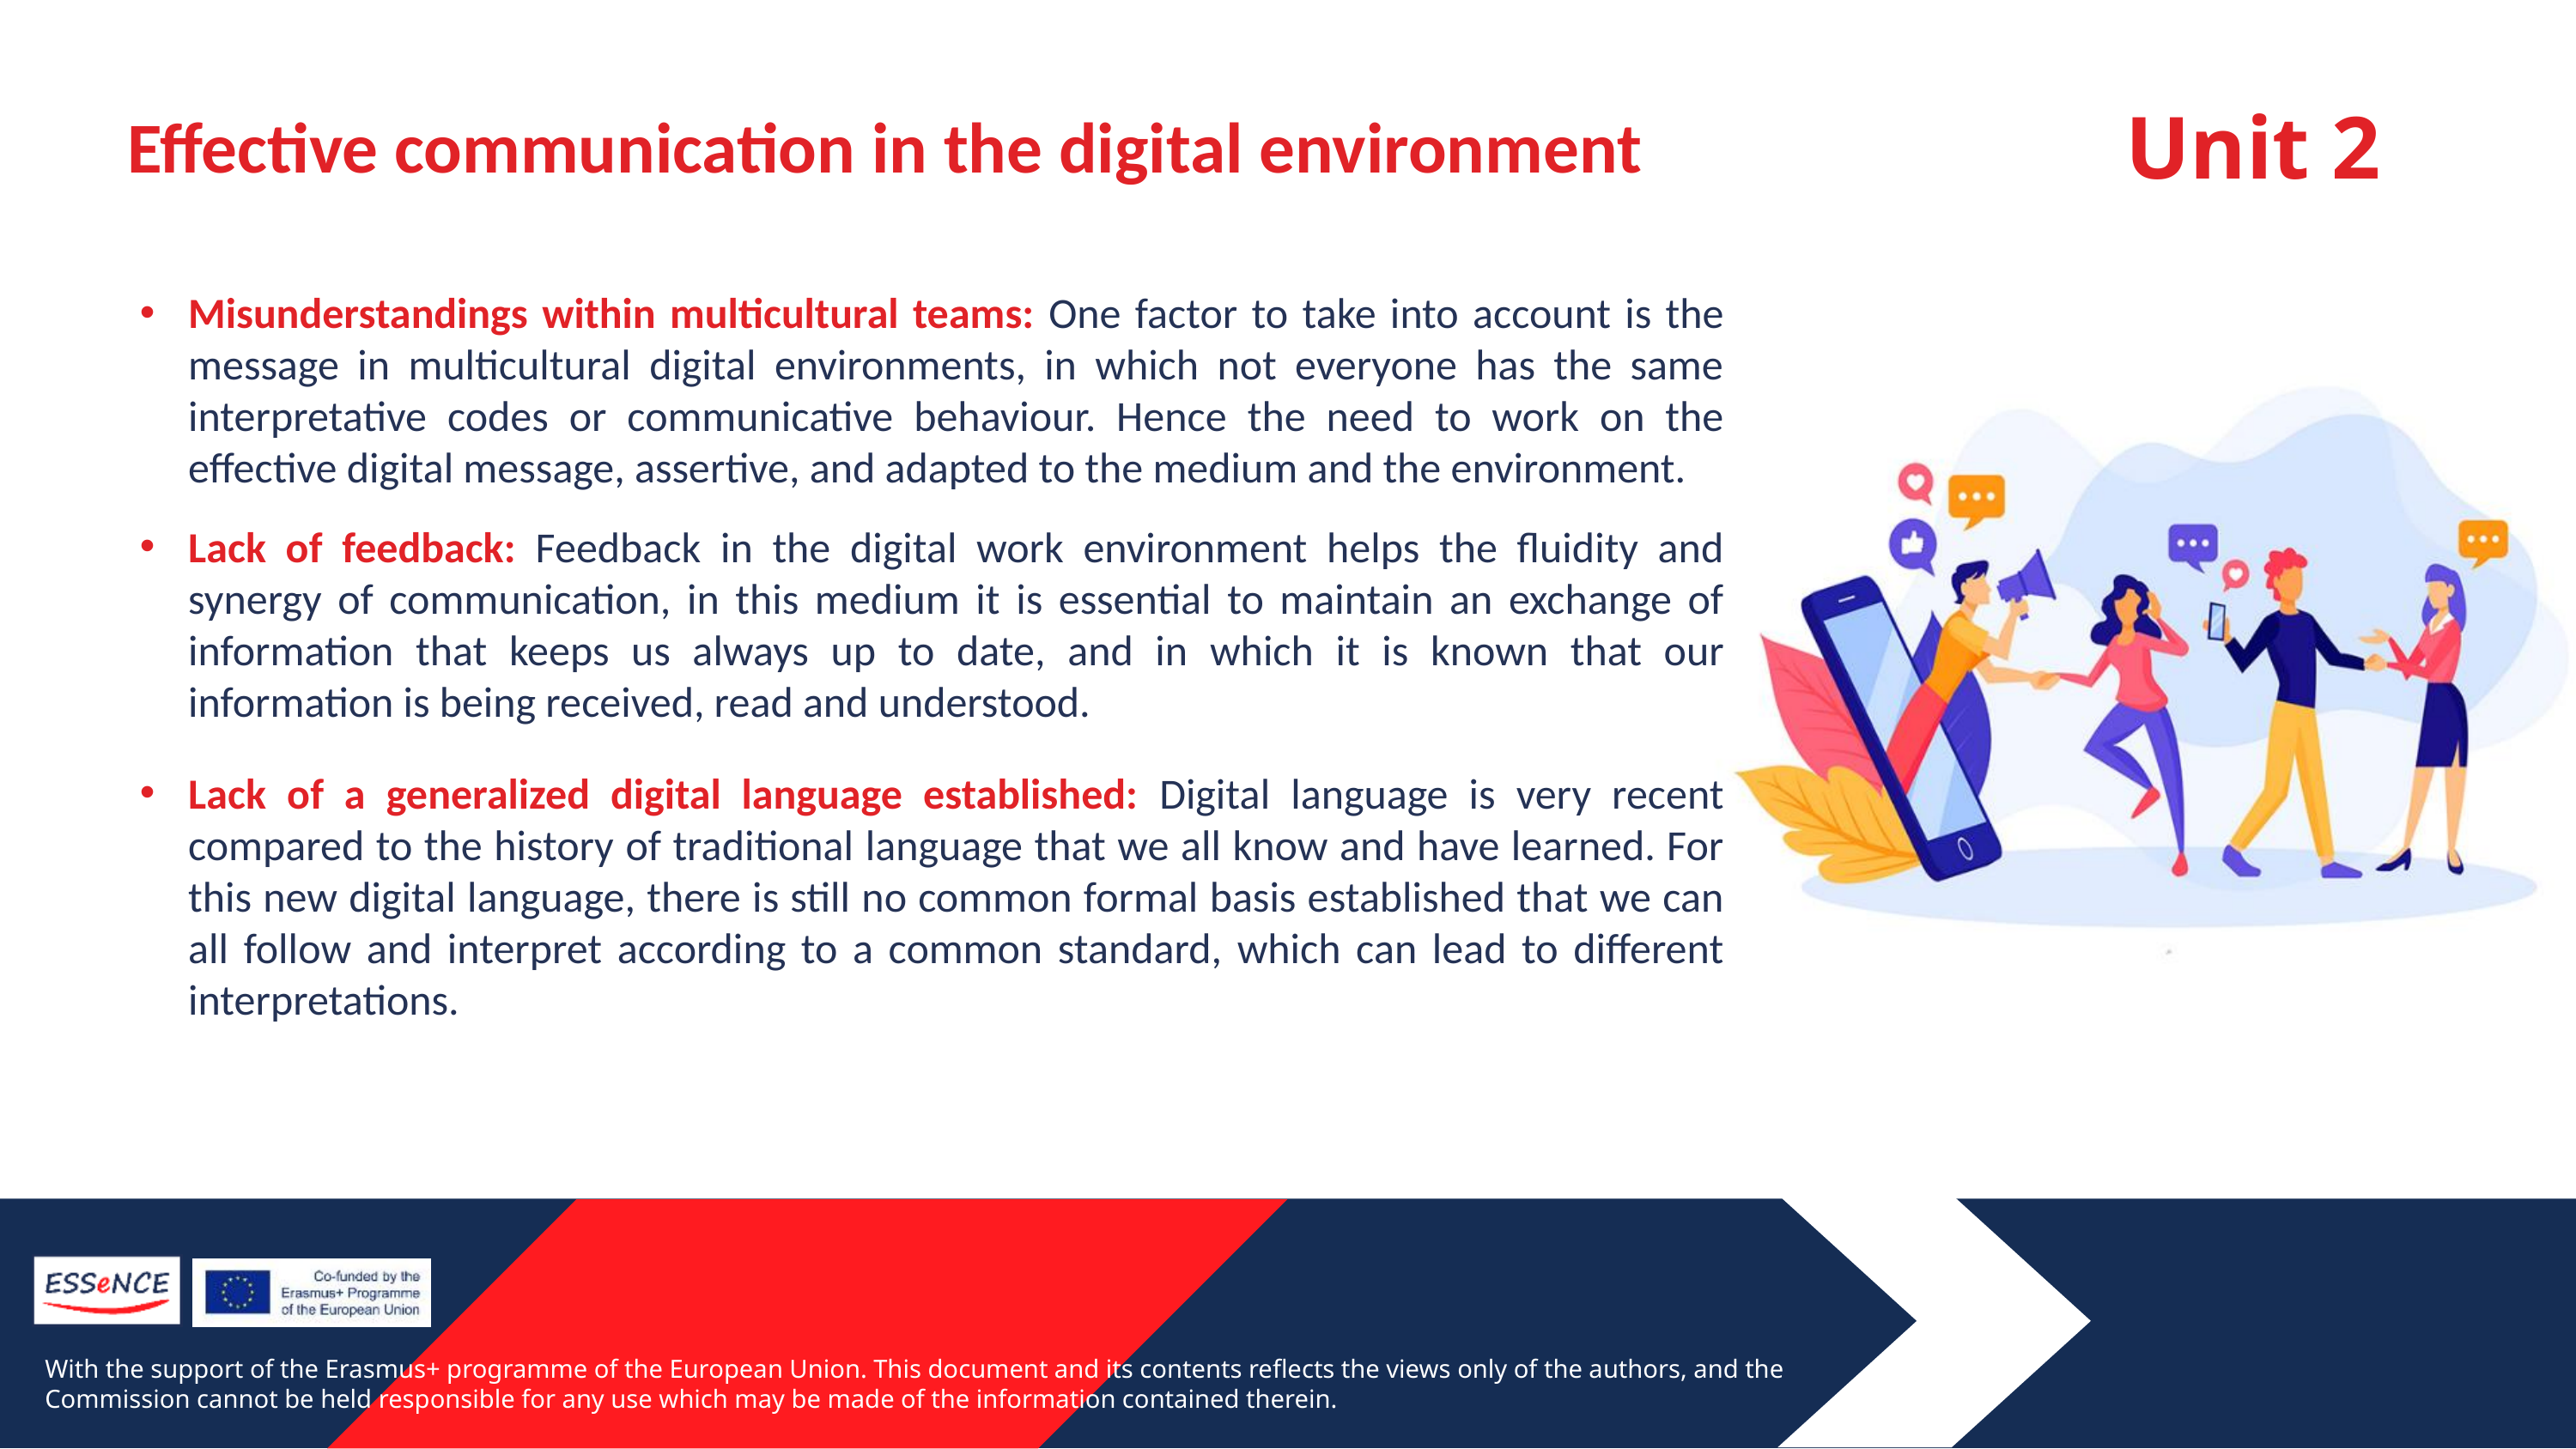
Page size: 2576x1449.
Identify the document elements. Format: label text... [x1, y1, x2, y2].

picture [32, 1254, 183, 1328]
text_box With the support of the Erasmus+ programme of the European Union. This document and its contents reflects the views only of the authors, and the Commission cannot be held responsible for any use which may be made of the information contained therein. [32, 1346, 1803, 1420]
text_box Misunderstandings within multicultural teams: One factor to take into account is the message in multicultural digital environments, in which not everyone has the same interpretative codes or communicative behaviour. Hence the need to work on the effective digital message, assertive, and adapted to the medium and the environment. [127, 279, 1738, 499]
picture [1695, 351, 2576, 1000]
text_box Lack of a generalized digital language established: Digital language is very recent compared to the history of traditional language that we all know and have learned. For this new digital language, there is still no common formal basis established that we can all follow and interpret according to a common standard, which can lead to different interpretations. [127, 760, 1738, 1031]
text_box Effective communication in the digital environment [127, 100, 1852, 188]
text_box Lack of feedback: Feedback in the digital work environment helps the fluidity and synergy of communication, in this medium it is essential to maintain an exchange of information that keeps us always up to date, and in which it is known that our information is being received, read and understood. [127, 513, 1691, 732]
text_box Unit 2 [2124, 91, 2515, 197]
picture [192, 1258, 431, 1328]
